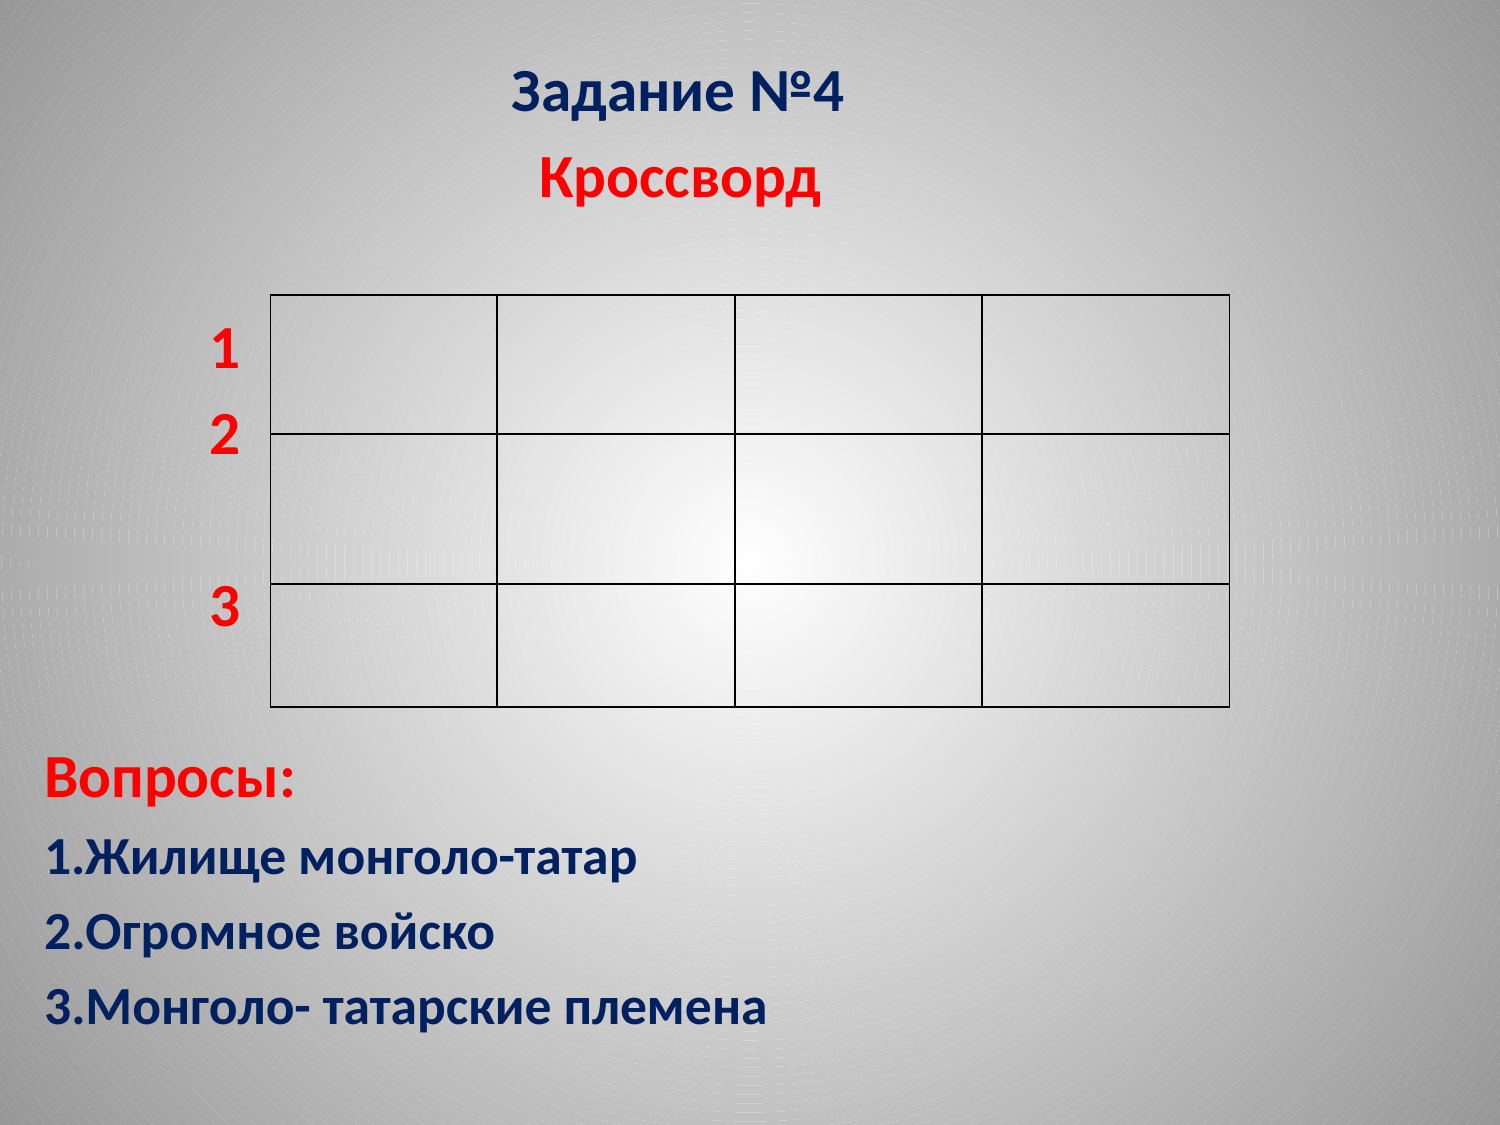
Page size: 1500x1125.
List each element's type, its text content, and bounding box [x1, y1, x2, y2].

table_header [271, 296, 496, 433]
text_box Задание №4 Кроссворд 1 2 3 Вопросы: 1.Жилище монголо-татар 2.Огромное войско 3.Монголо- татарские племена [29, 42, 1459, 1083]
table_cell [983, 585, 1229, 706]
table_header [736, 296, 981, 433]
table_cell [736, 435, 981, 583]
table_cell [271, 435, 496, 583]
table_cell [736, 585, 981, 706]
table_cell [498, 435, 734, 583]
table_header [983, 296, 1229, 433]
table_cell [271, 585, 496, 706]
table_header [498, 296, 734, 433]
table_cell [498, 585, 734, 706]
table_cell [983, 435, 1229, 583]
